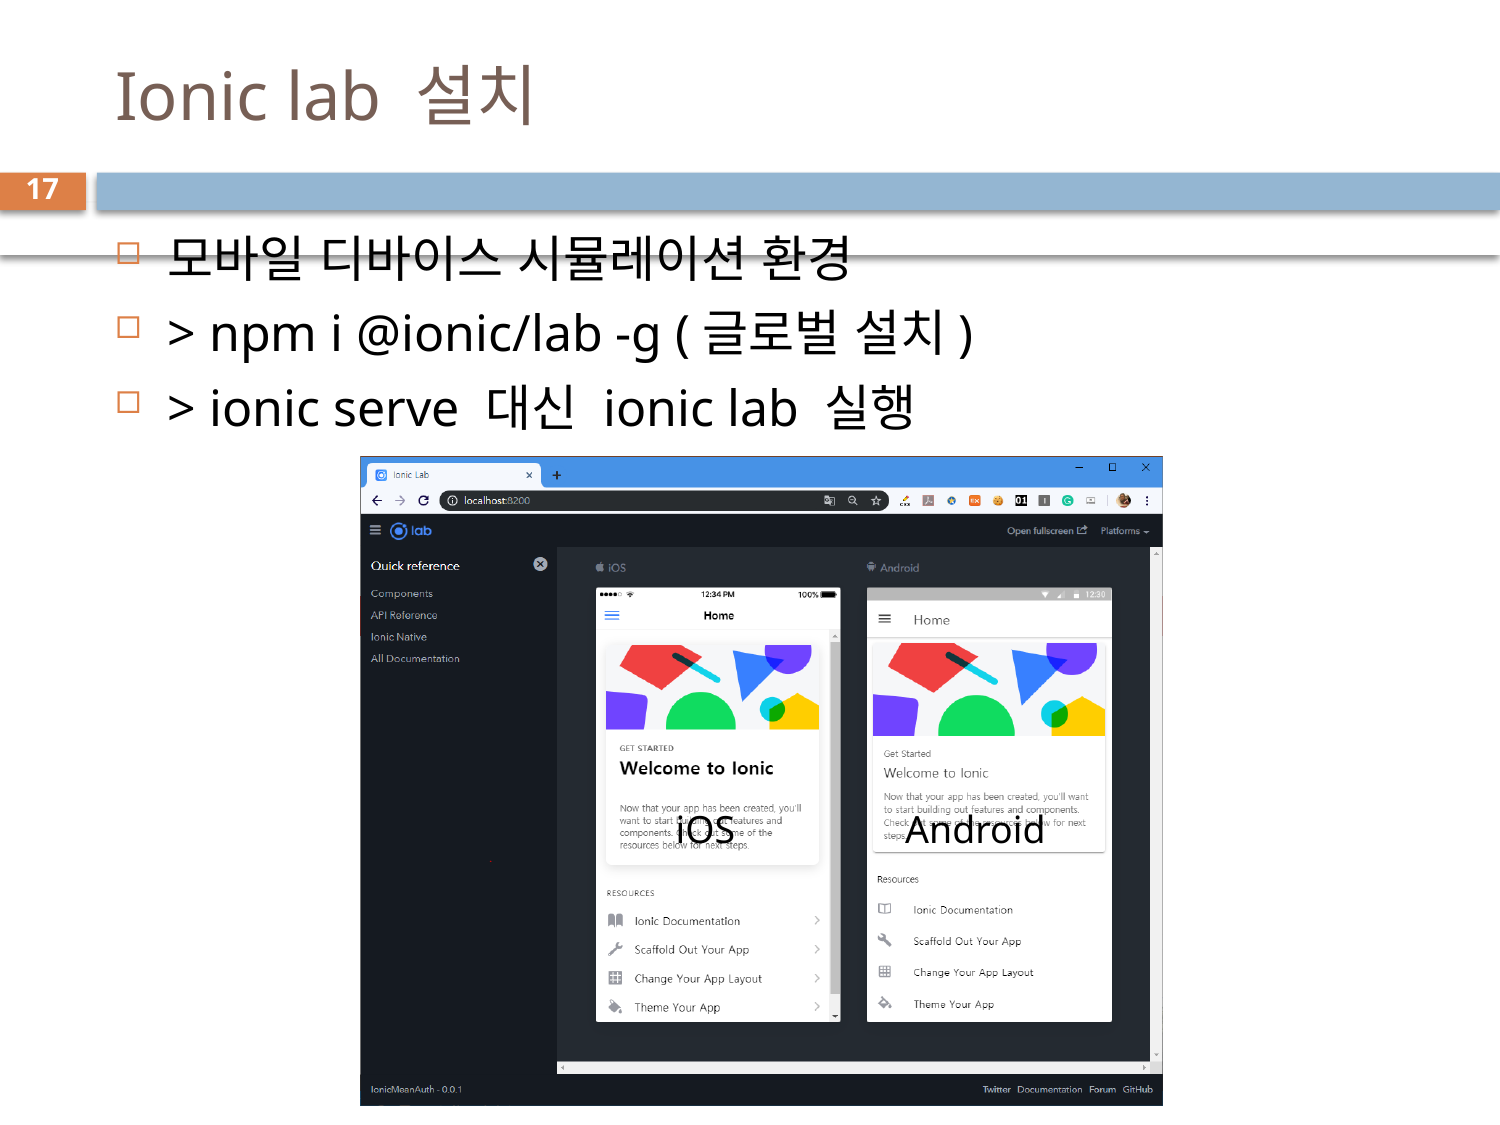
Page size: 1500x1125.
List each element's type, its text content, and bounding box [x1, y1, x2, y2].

picture [359, 455, 1163, 1107]
list 모바일 디바이스 시뮬레이션 환경 > npm i @ionic/lab -g (글로벌 설치) > ionic serve 대신 ionic lab 실행 [100, 219, 1438, 1047]
slide_number 17 [0, 170, 87, 211]
title Ionic lab 설치 [100, 37, 1438, 149]
